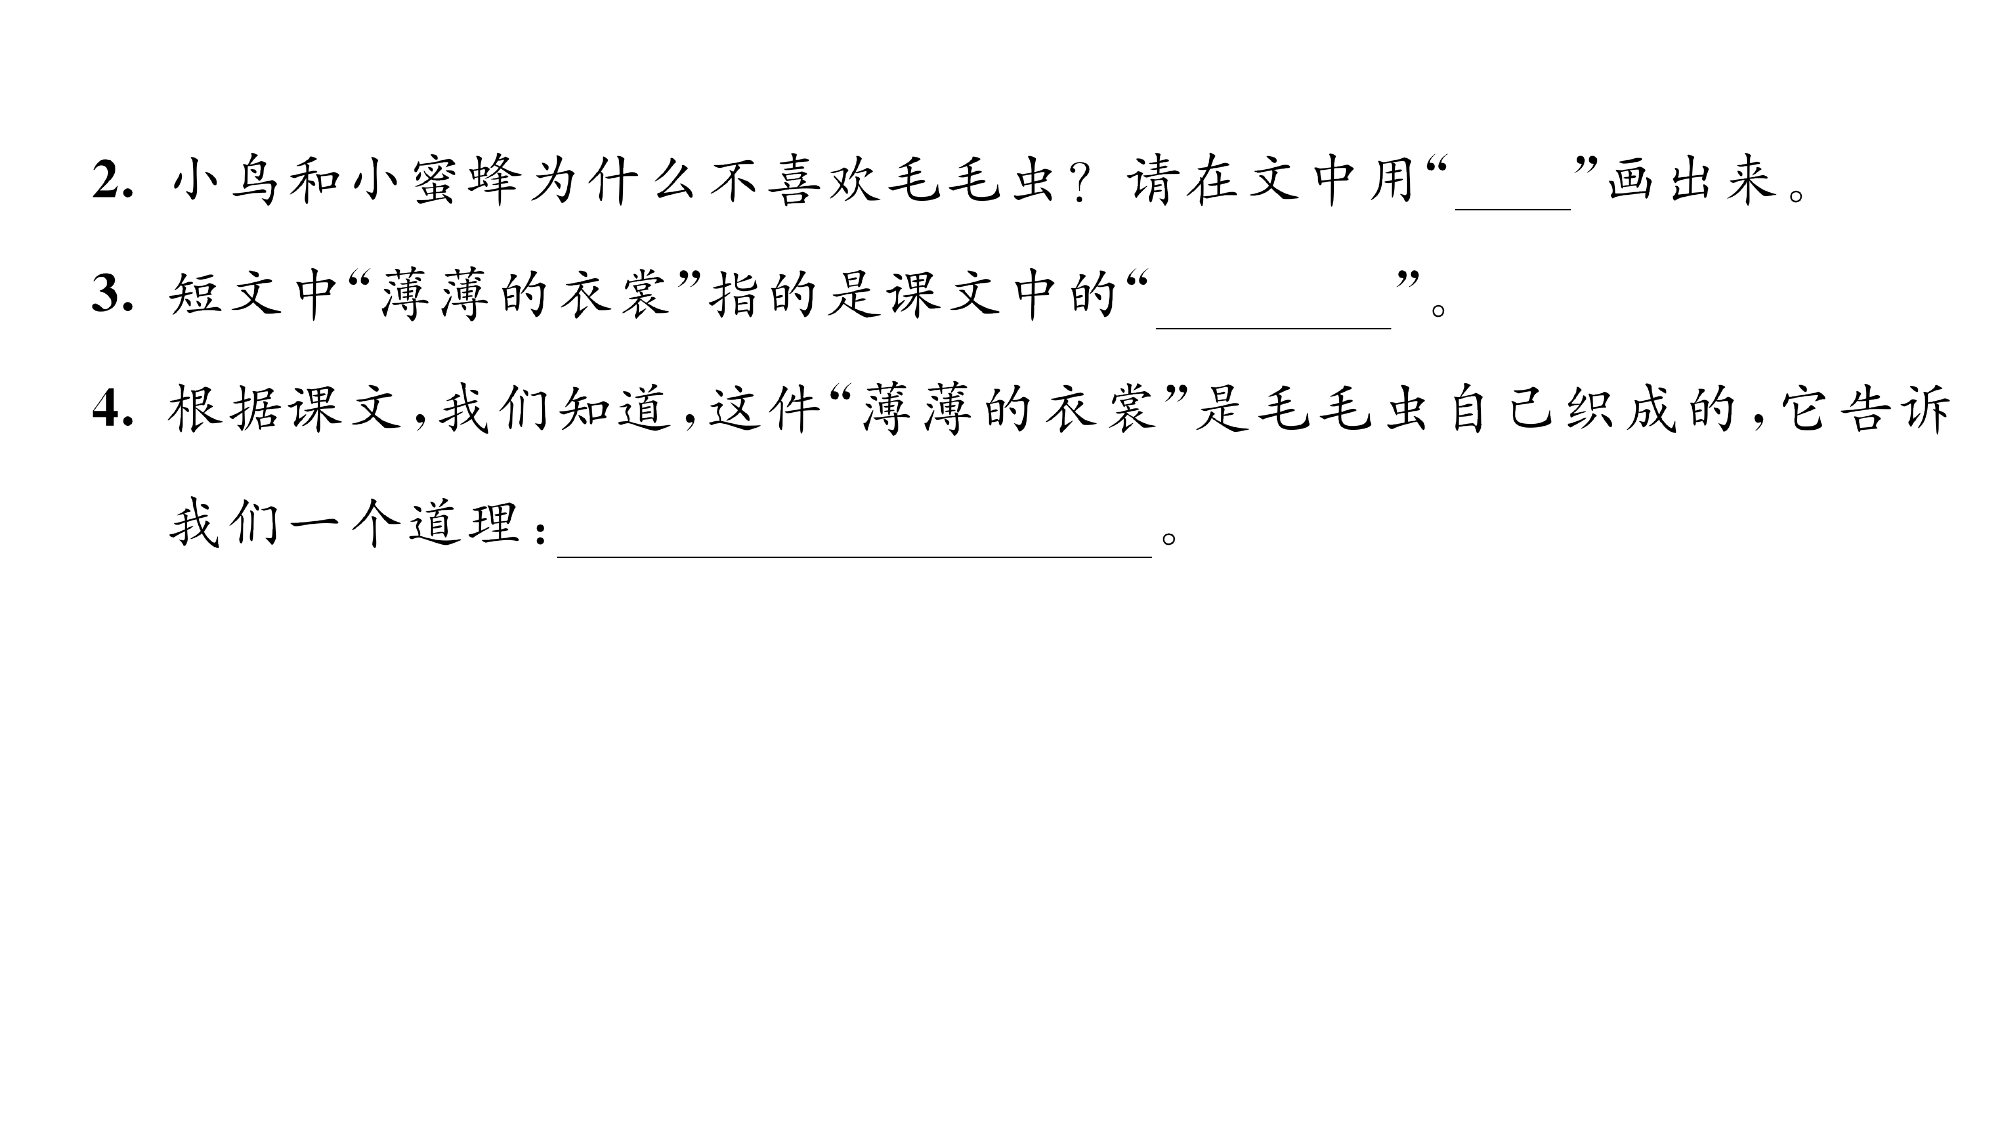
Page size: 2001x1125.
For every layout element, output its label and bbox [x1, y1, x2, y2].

picture [88, 118, 1979, 592]
